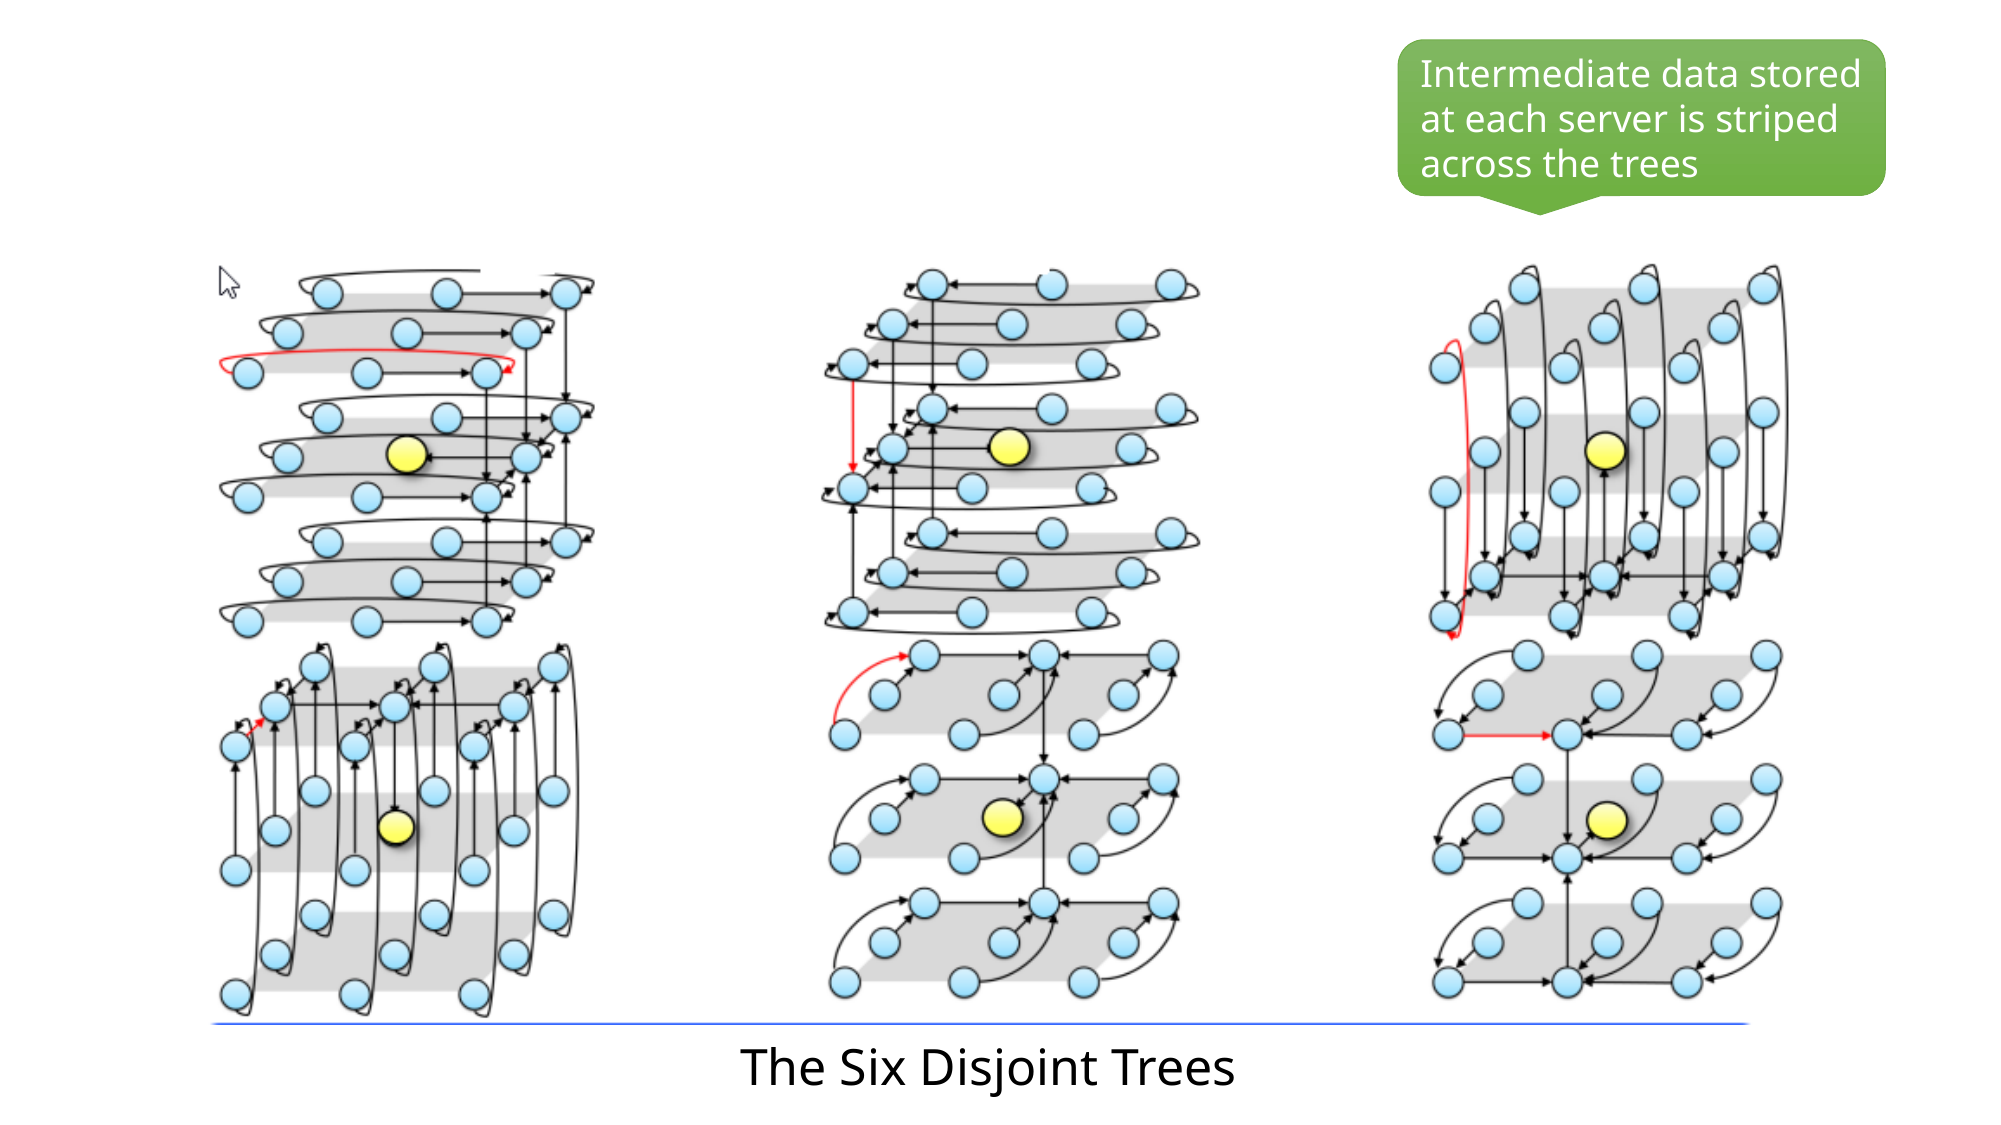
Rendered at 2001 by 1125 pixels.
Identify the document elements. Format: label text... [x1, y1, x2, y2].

text_box Intermediate data stored at each server is striped across the trees [1397, 39, 1886, 216]
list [178, 261, 1813, 1025]
text_box The Six Disjoint Trees [725, 1027, 1252, 1103]
